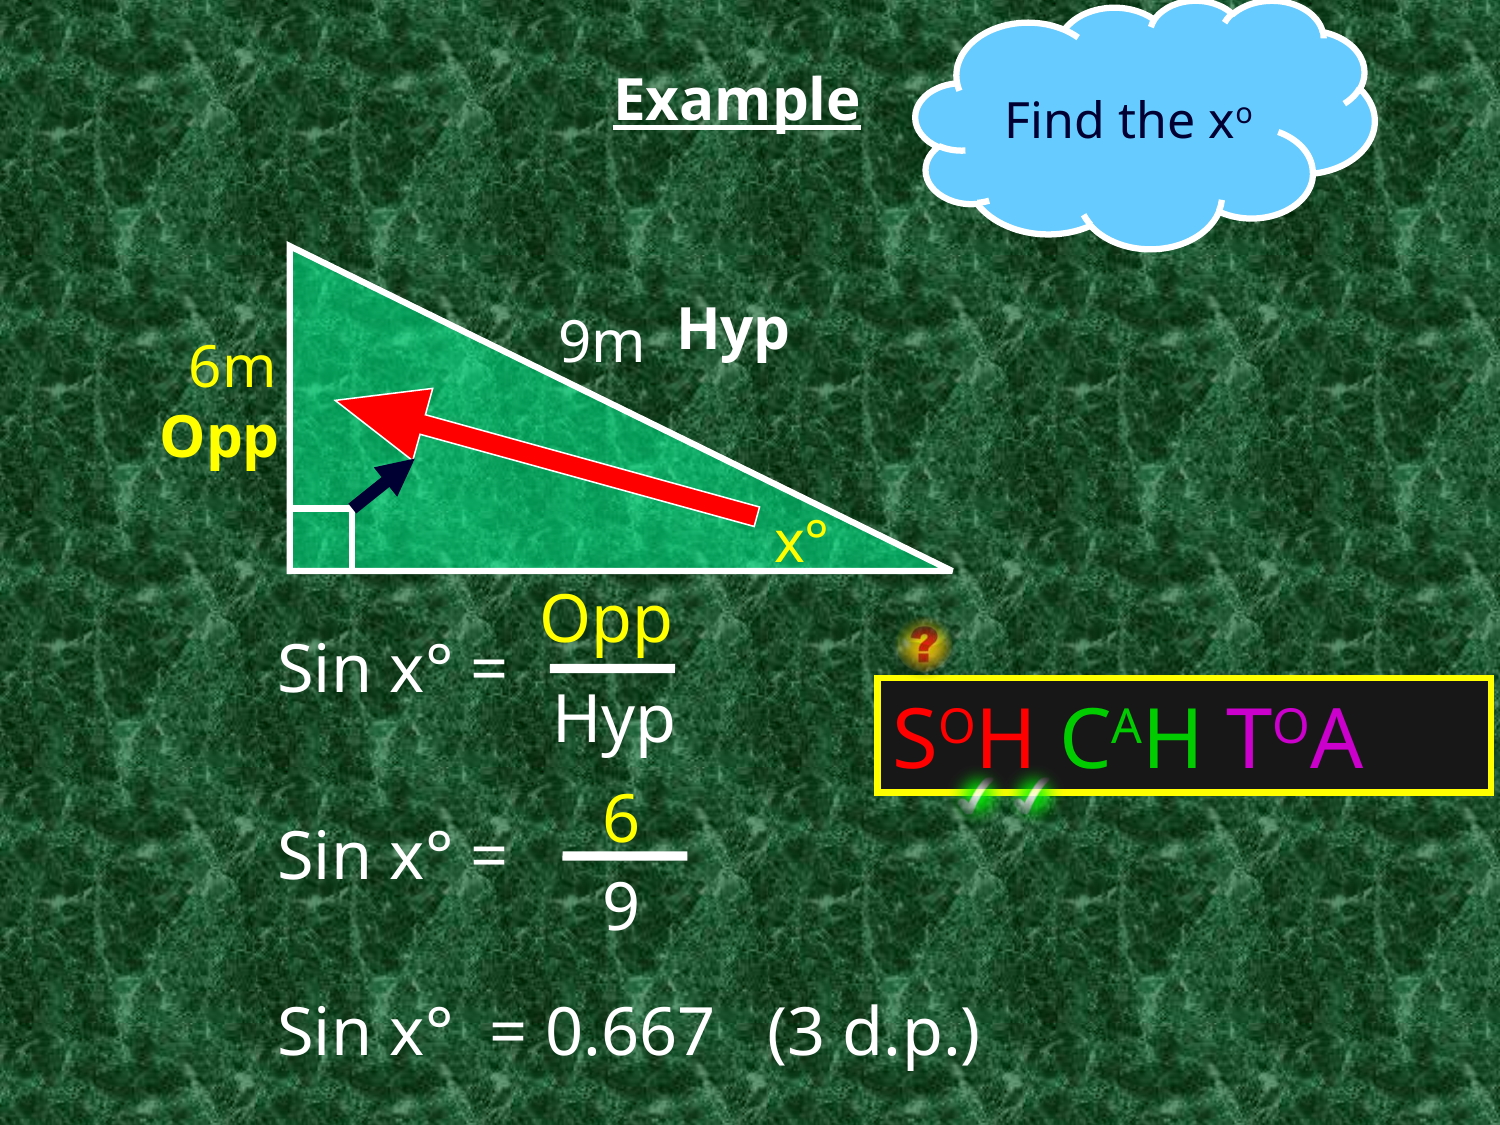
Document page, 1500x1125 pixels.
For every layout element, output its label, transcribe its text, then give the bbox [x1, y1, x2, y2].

text_box 9 [587, 855, 700, 951]
text_box 6m [173, 321, 292, 407]
text_box Opp [152, 383, 288, 485]
text_box [289, 508, 353, 571]
text_box Hyp [652, 283, 815, 369]
text_box Find the xo [913, 0, 1377, 252]
text_box = 0.667 (3 d.p.) [488, 980, 1025, 1076]
text_box [289, 435, 758, 572]
text_box [846, 518, 953, 572]
text_box 6 [587, 768, 663, 855]
text_box 9m [527, 296, 678, 382]
text_box Sin x° [262, 980, 488, 1076]
text_box [335, 388, 760, 527]
text_box Hyp [537, 668, 700, 764]
text_box SOH CAH TOA [877, 677, 1492, 793]
text_box Sin x° = [262, 618, 538, 714]
text_box Sin x° = [262, 805, 538, 901]
text_box [352, 458, 415, 509]
text_box [289, 246, 800, 508]
picture [1213, 0, 1254, 10]
picture [0, 0, 1500, 1125]
title Example [549, 54, 926, 143]
text_box Opp [525, 568, 713, 664]
text_box x° [758, 496, 846, 582]
